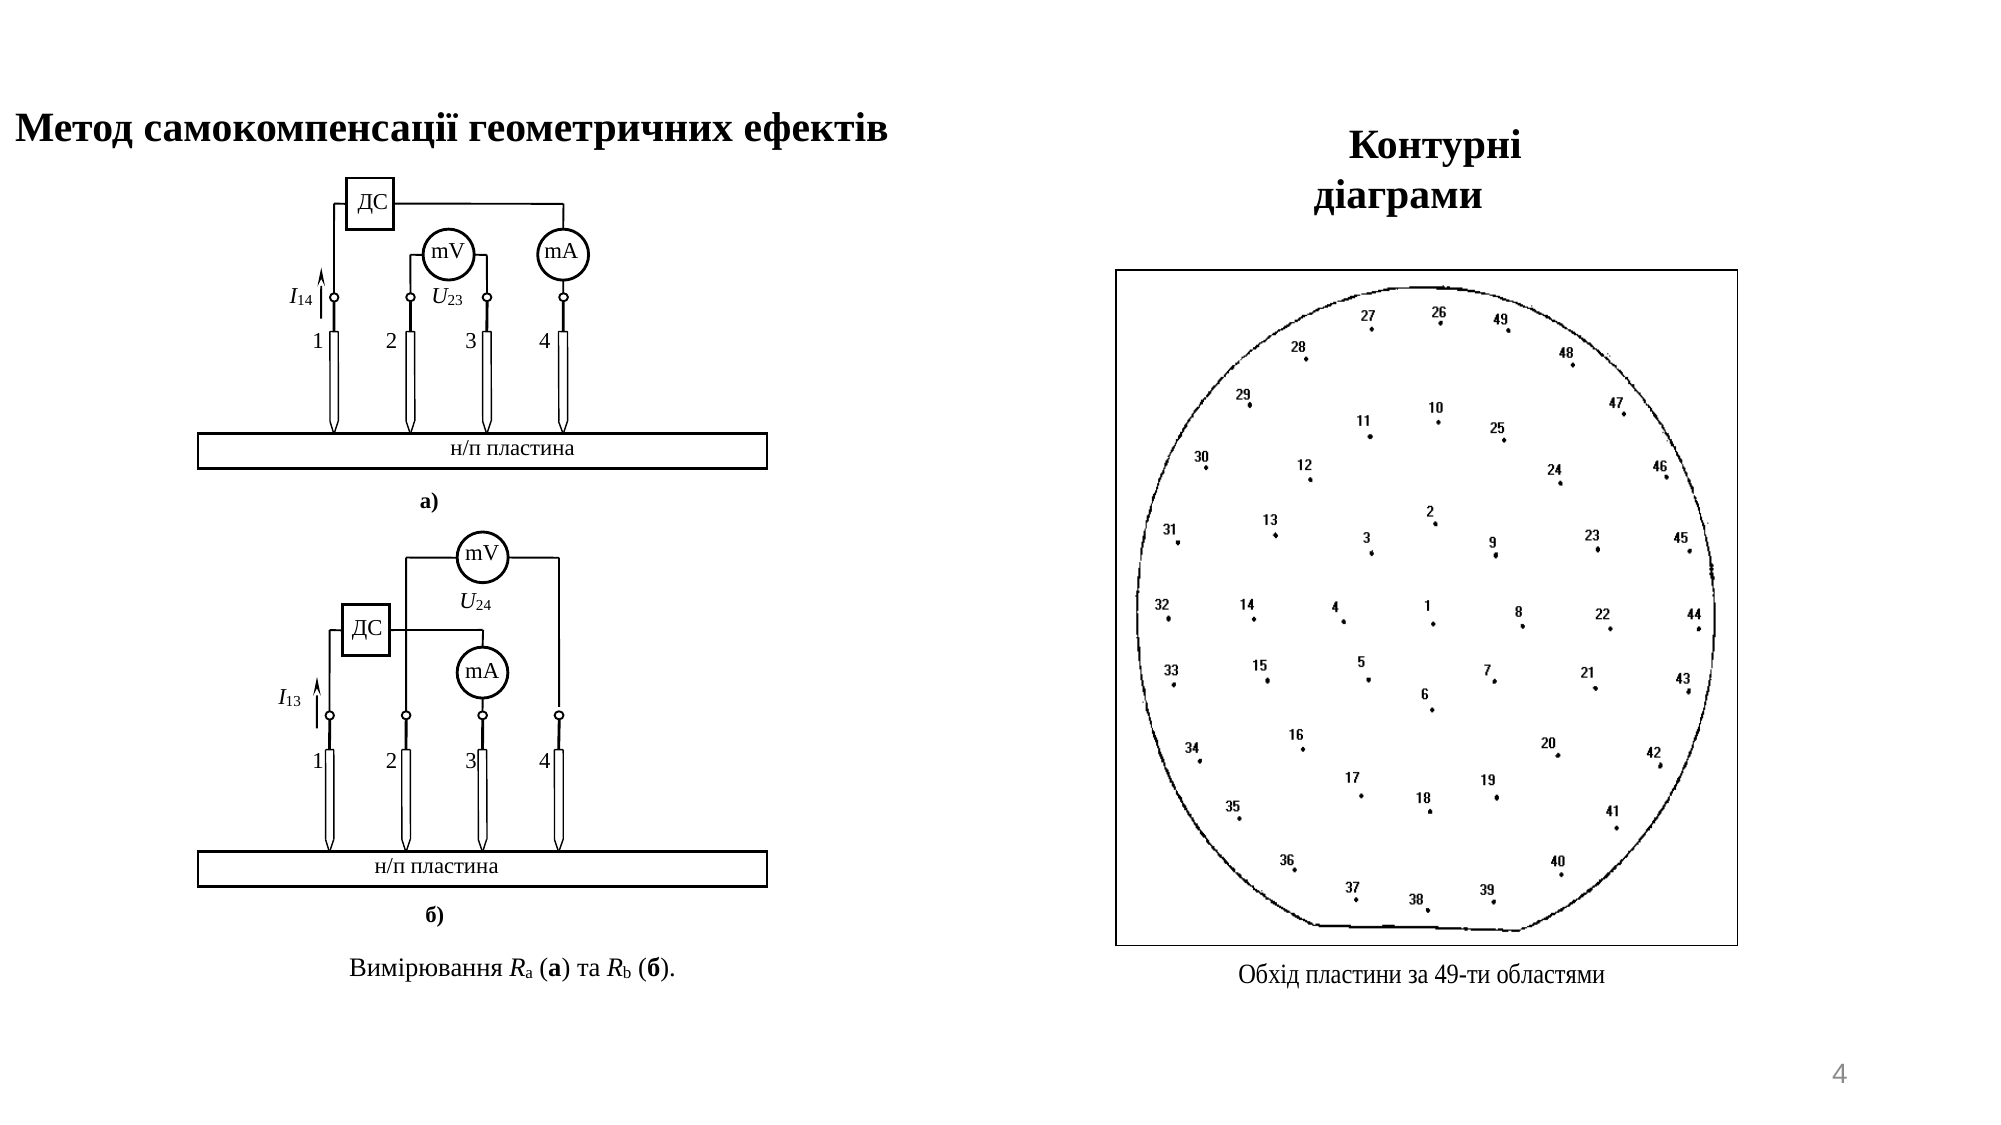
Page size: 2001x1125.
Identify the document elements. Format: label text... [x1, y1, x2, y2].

title Метод самокомпенсації геометричних ефектів [0, 59, 1381, 197]
text_box Контурні діаграми [1207, 109, 1590, 175]
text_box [1073, 268, 1783, 1002]
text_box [189, 143, 824, 1009]
slide_number 4 [1412, 1042, 1863, 1103]
